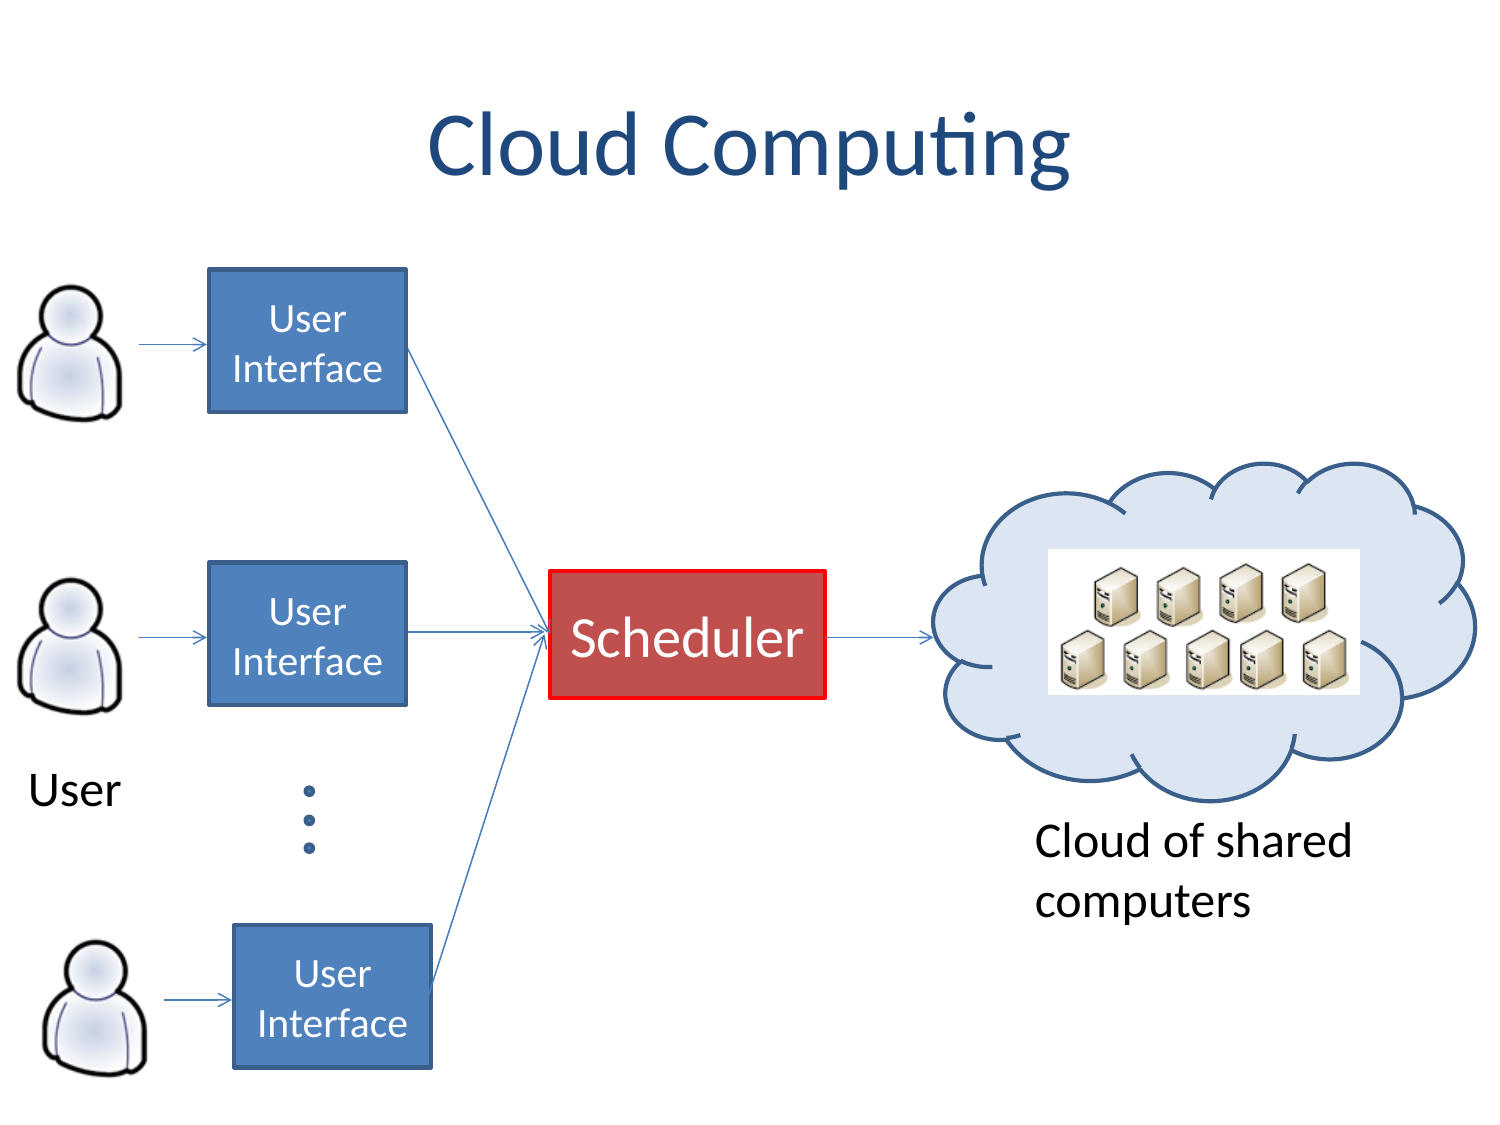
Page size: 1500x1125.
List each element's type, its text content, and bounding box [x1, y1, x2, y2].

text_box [427, 633, 545, 997]
text_box [930, 461, 1478, 799]
title Cloud Computing [75, 45, 1425, 233]
text_box User Interface [207, 560, 408, 707]
text_box Cloud of shared computers [1019, 799, 1369, 935]
text_box User [13, 749, 137, 824]
text_box User Interface [207, 267, 408, 414]
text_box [402, 338, 551, 635]
text_box [303, 785, 316, 798]
text_box Scheduler [549, 569, 827, 700]
text_box [303, 814, 316, 827]
picture [0, 262, 163, 427]
text_box User Interface [232, 923, 433, 1070]
picture [0, 917, 188, 1083]
picture [1048, 549, 1361, 696]
picture [0, 555, 163, 720]
text_box [303, 842, 316, 854]
